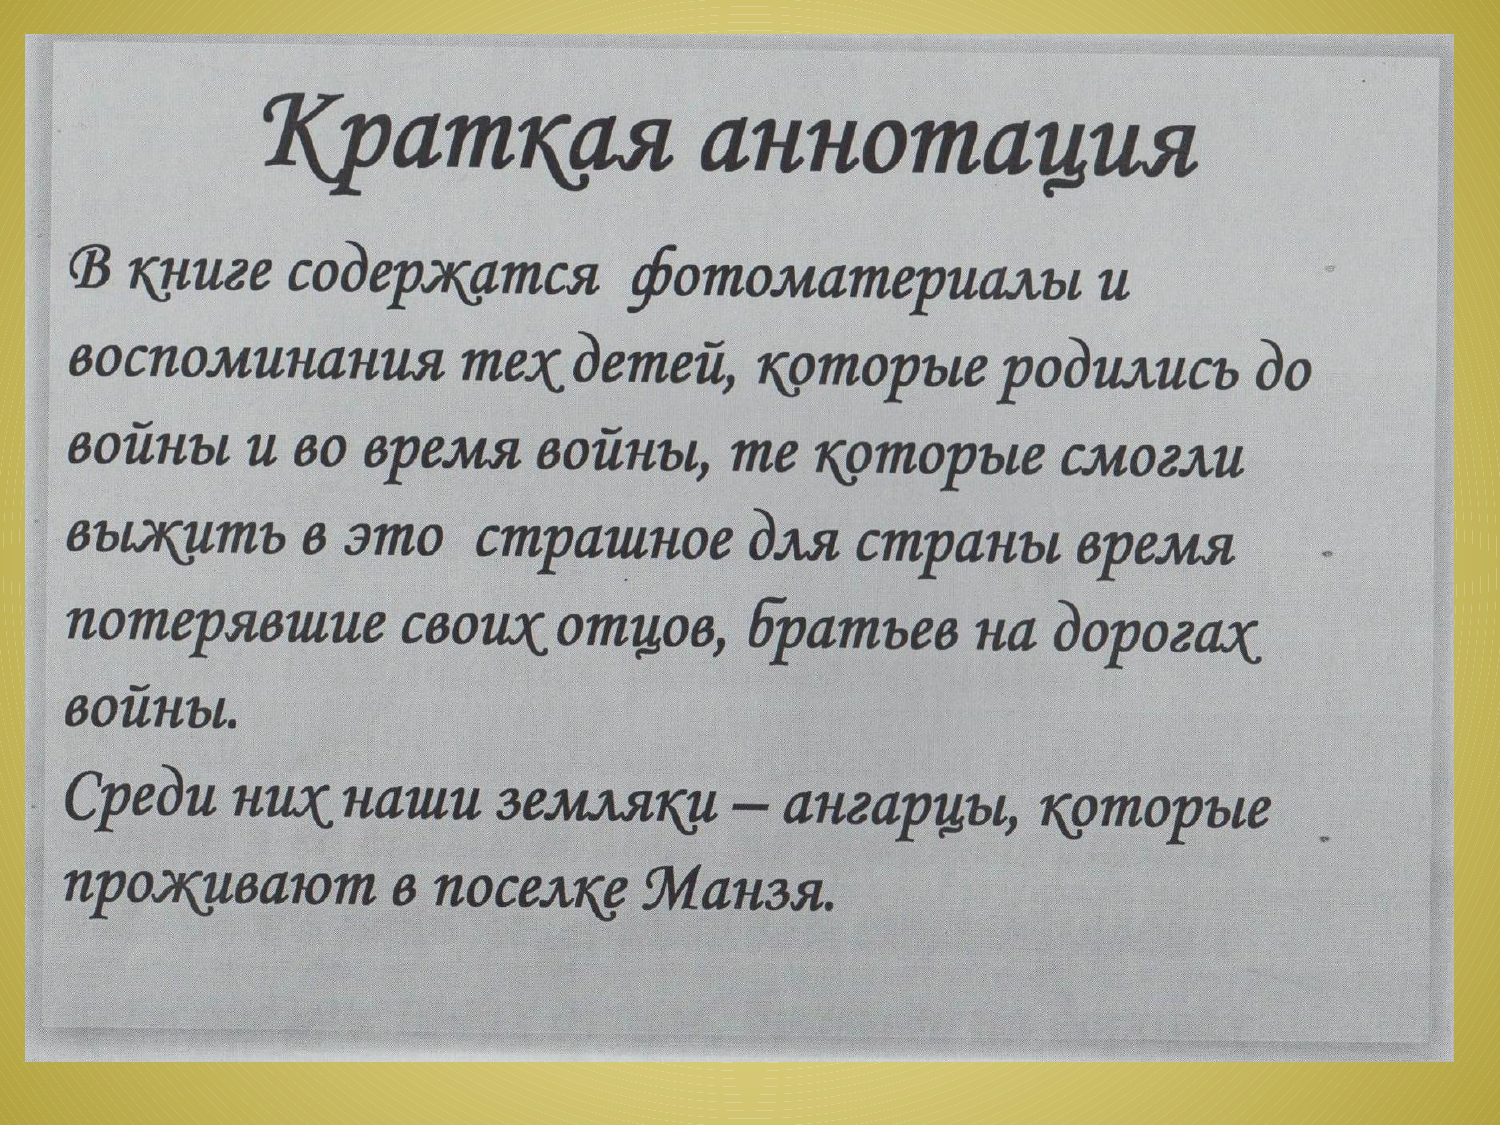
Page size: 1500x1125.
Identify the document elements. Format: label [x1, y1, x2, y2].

list [24, 34, 1454, 1063]
